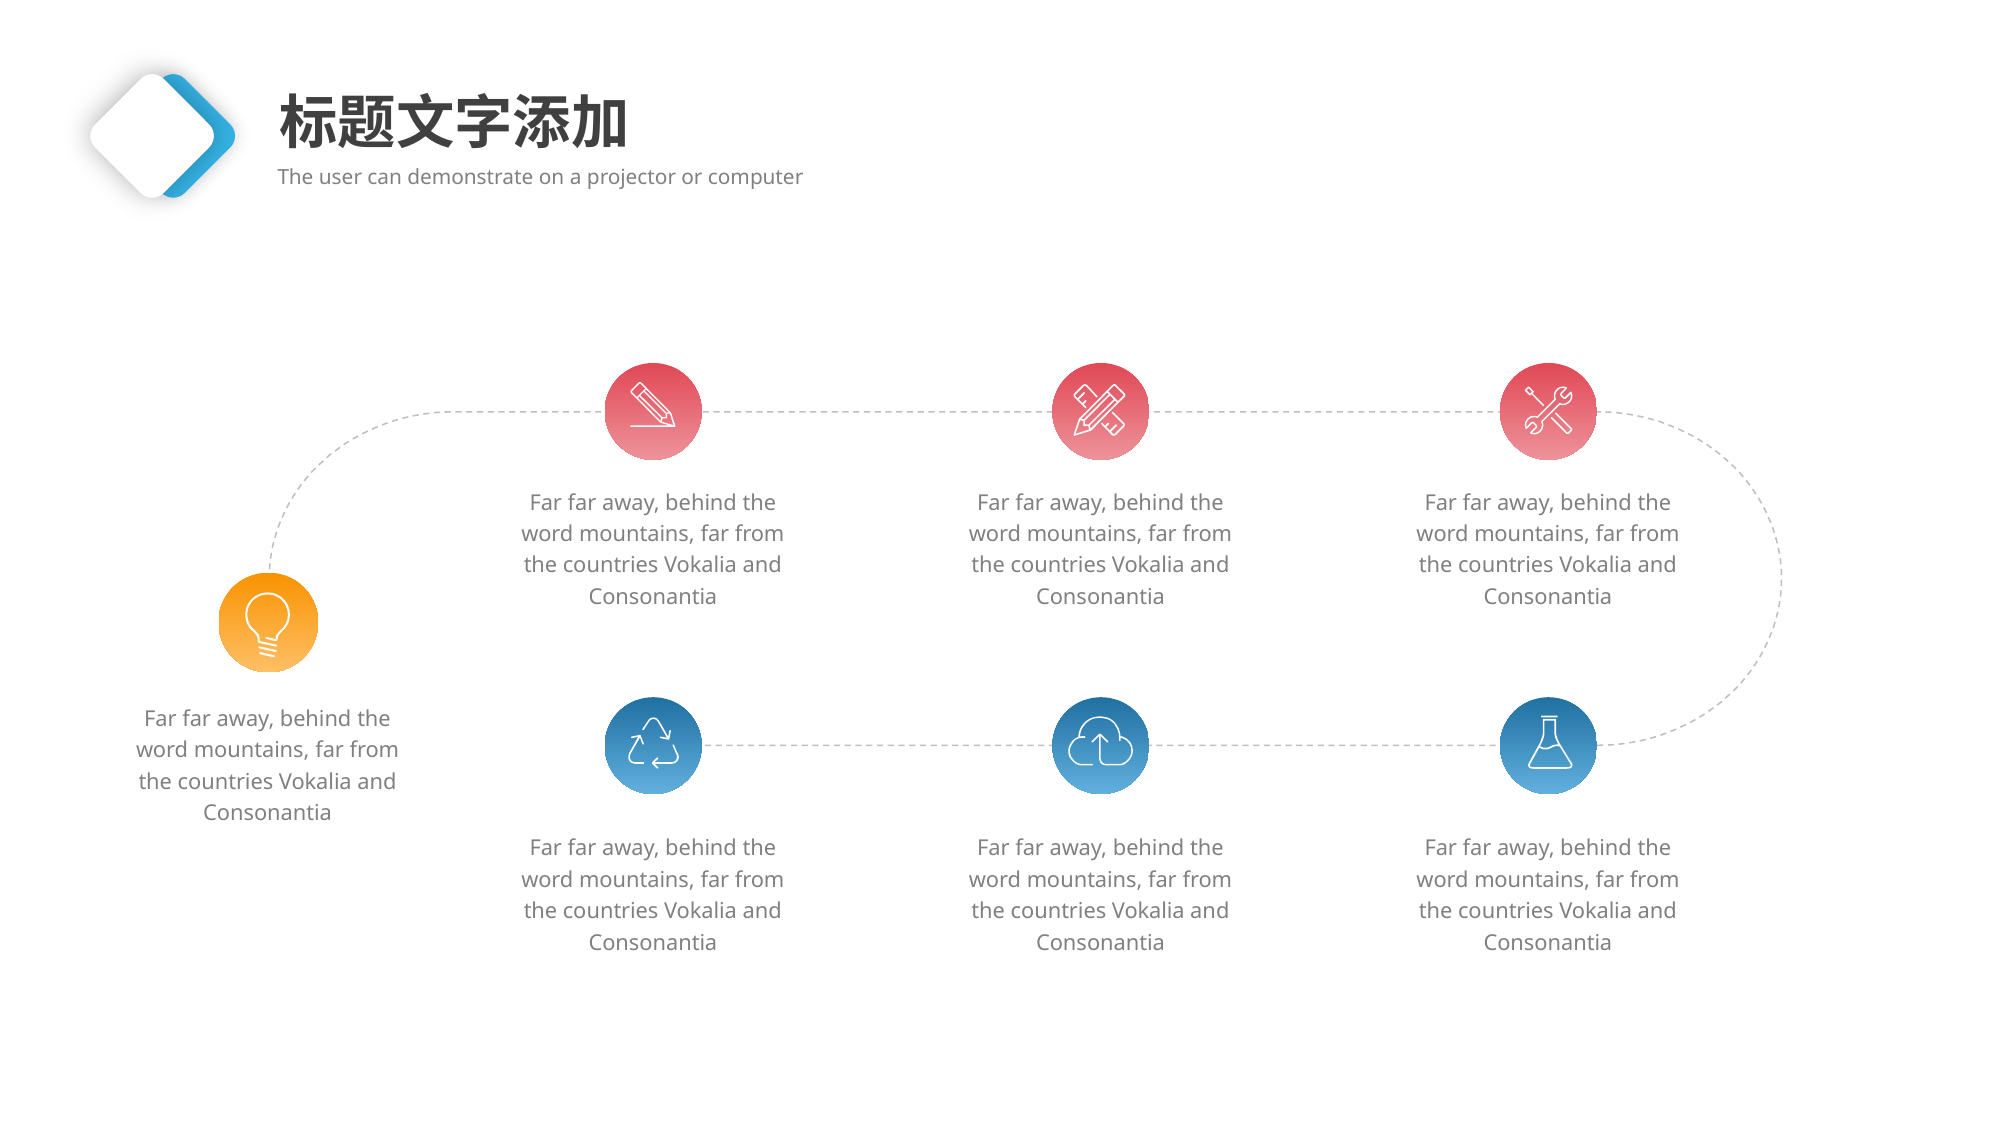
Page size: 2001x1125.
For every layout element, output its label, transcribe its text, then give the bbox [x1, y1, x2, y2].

text_box Far far away, behind the word mountains, far from the countries Vokalia and Consonantia [1382, 821, 1715, 962]
text_box Far far away, behind the word mountains, far from the countries Vokalia and Consonantia [101, 692, 434, 833]
text_box Far far away, behind the word mountains, far from the countries Vokalia and Consonantia [934, 821, 1267, 962]
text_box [103, 77, 942, 197]
text_box Far far away, behind the word mountains, far from the countries Vokalia and Consonantia [486, 821, 820, 962]
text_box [218, 362, 1782, 795]
